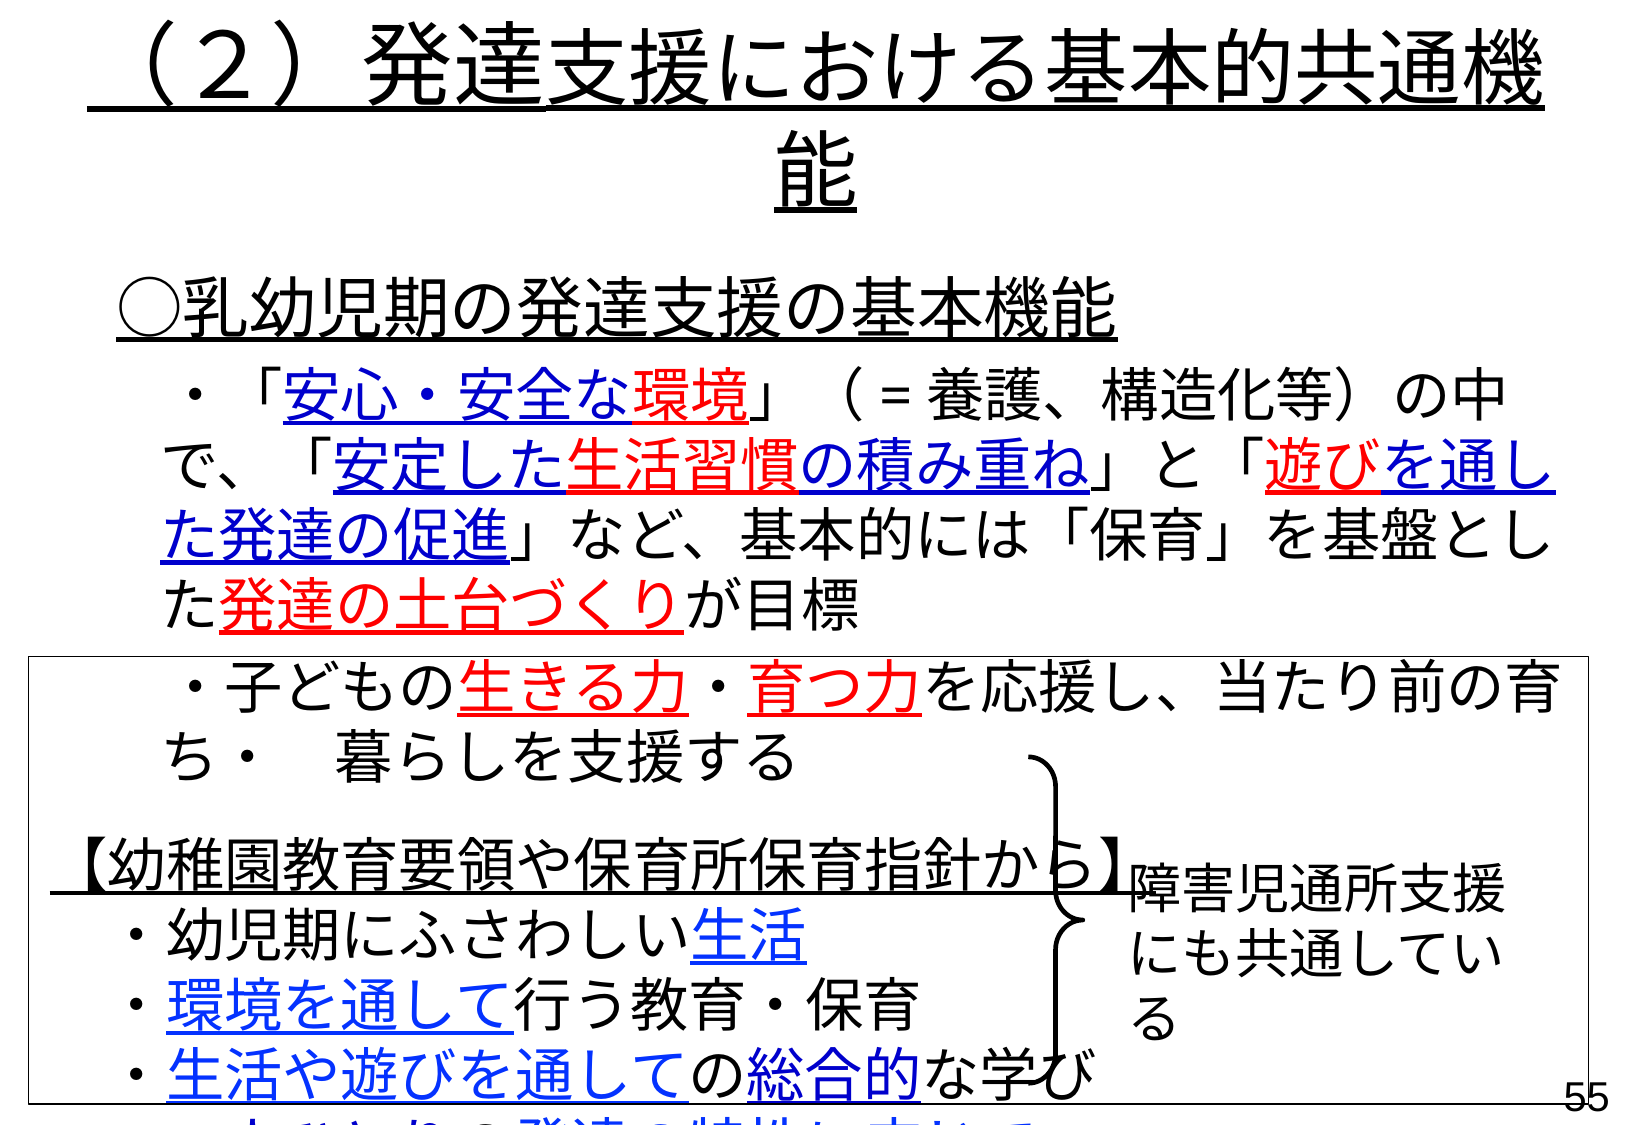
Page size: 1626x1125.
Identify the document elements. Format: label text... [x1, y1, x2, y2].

text_box [28, 656, 1589, 1105]
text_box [1028, 756, 1540, 1084]
slide_number 54 [1245, 1065, 1625, 1125]
text_box （２）発達支援における基本的共通機能 ○乳幼児期の発達支援の基本機能 ・「安心・安全な環境」（=養護、構造化等）の中で、「安定した生活習慣の積み重ね」と「遊びを通した発達の促進」など、基本的には「保育」を基盤とした発達の土台づくりが目標 ・子どもの生きる力・育つ力を応援し、当たり前の育ち・ 暮らしを支援する 【幼稚園教育要領や保育所保育指針から】 ・幼児期にふさわしい生活 ・環境を通して行う教育・保育 ・生活や遊びを通しての総合的な学び ・一人ひとりの発達の特性に応じて ・安心感や信頼感に支えられた生活 [34, 0, 1597, 1065]
